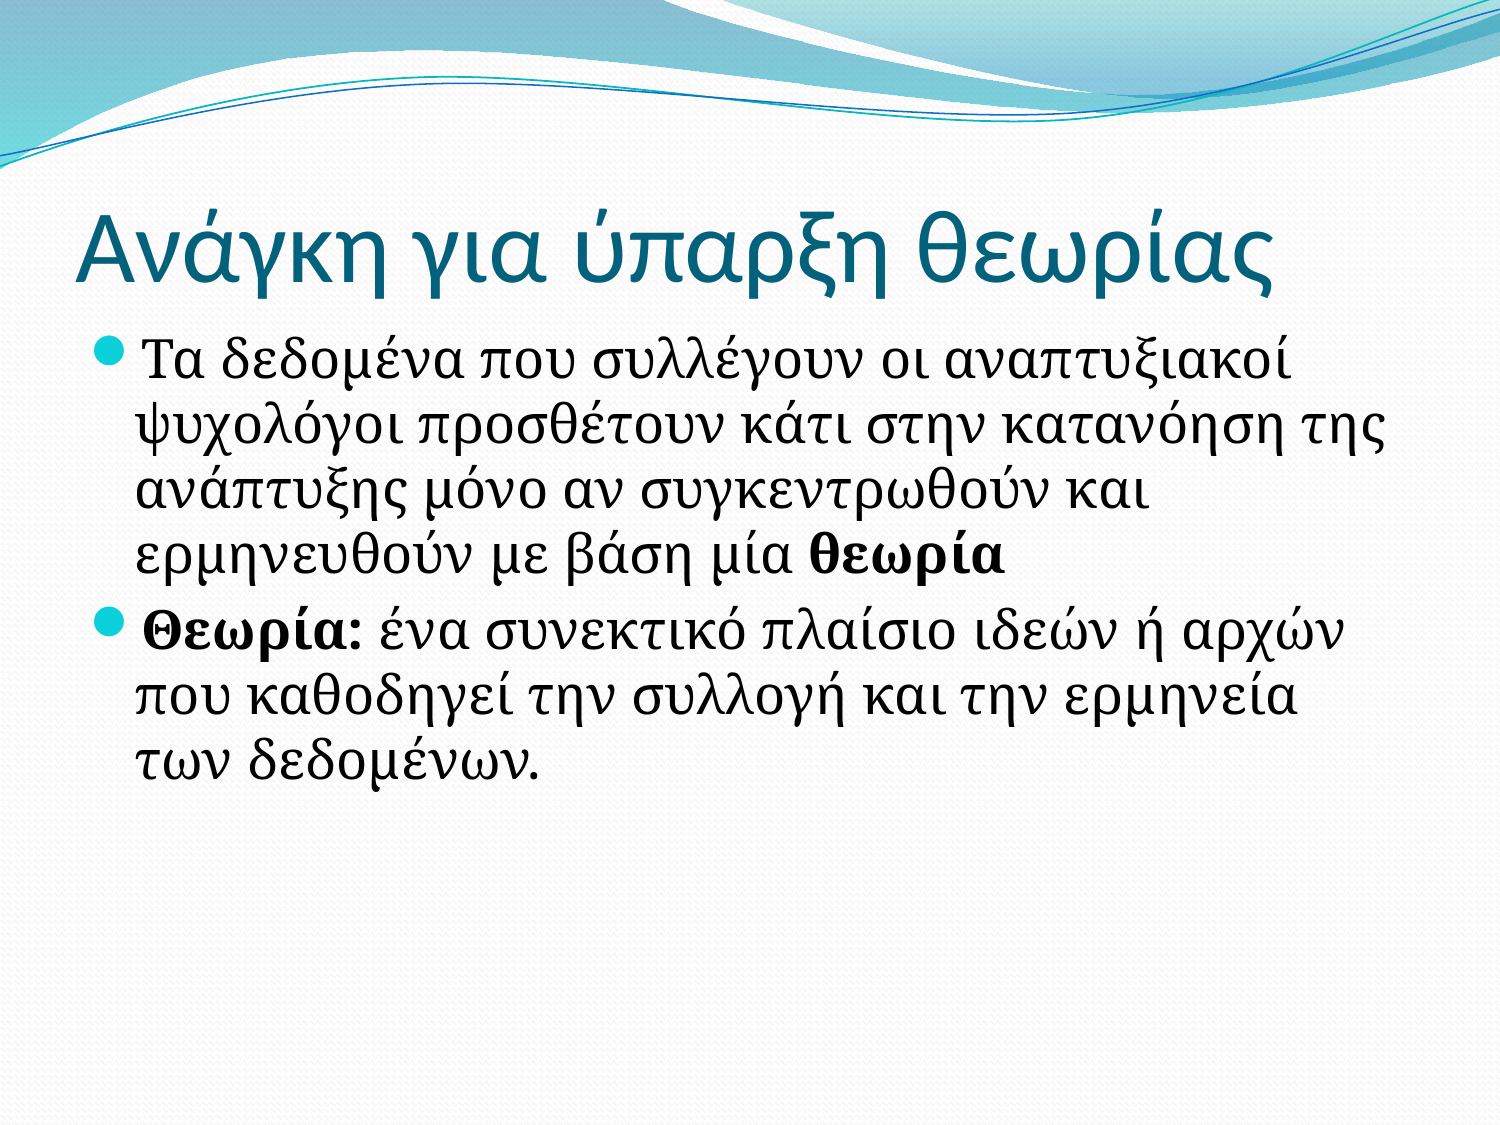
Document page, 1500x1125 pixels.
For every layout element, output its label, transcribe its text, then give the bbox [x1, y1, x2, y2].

title Ανάγκη για ύπαρξη θεωρίας [75, 115, 1425, 303]
list Τα δεδομένα που συλλέγουν οι αναπτυξιακοί ψυχολόγοι προσθέτουν κάτι στην κατανόηση της ανάπτυξης μόνο αν συγκεντρωθούν και ερμηνευθούν με βάση μία θεωρία Θεωρία: ένα συνεκτικό πλαίσιο ιδεών ή αρχών που καθοδηγεί την συλλογή και την ερμηνεία των δεδομένων. [75, 317, 1425, 1038]
